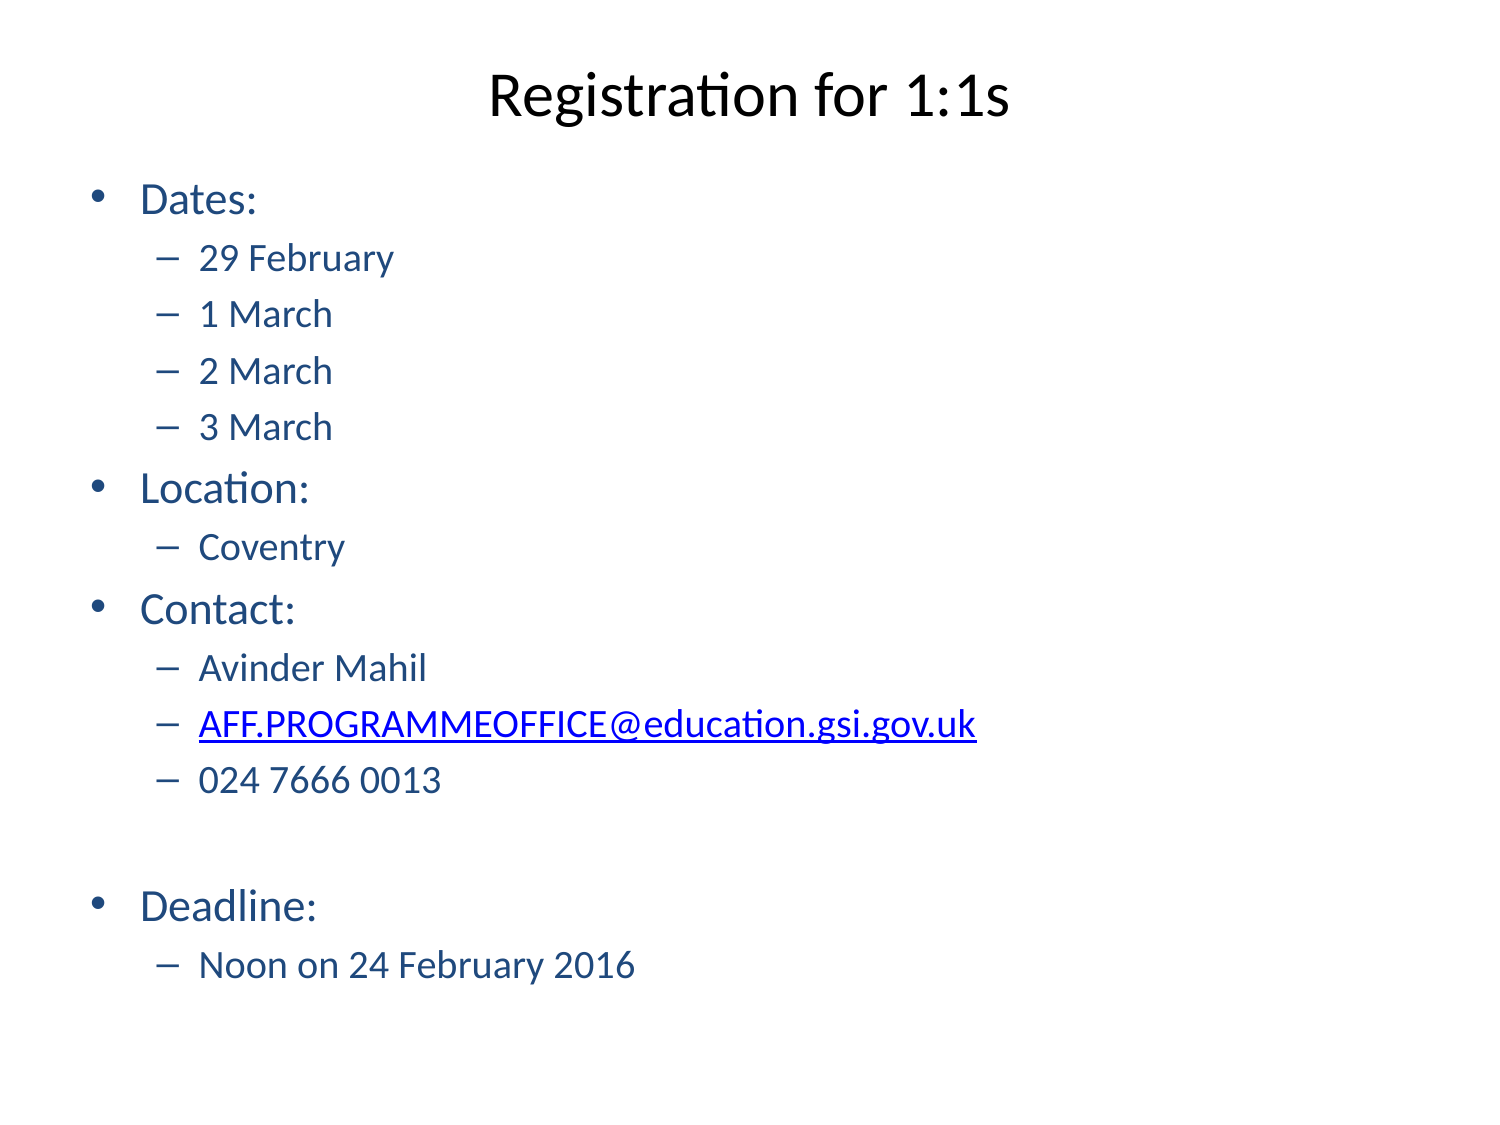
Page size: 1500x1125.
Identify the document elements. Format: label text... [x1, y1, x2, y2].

title Registration for 1:1s [75, 45, 1425, 138]
list Dates: 29 February 1 March 2 March 3 March Location: Coventry Contact: Avinder Mahil AFF.PROGRAMMEOFFICE@education.gsi.gov.uk 024 7666 0013 Deadline: Noon on 24 February 2016 [75, 160, 1425, 1005]
